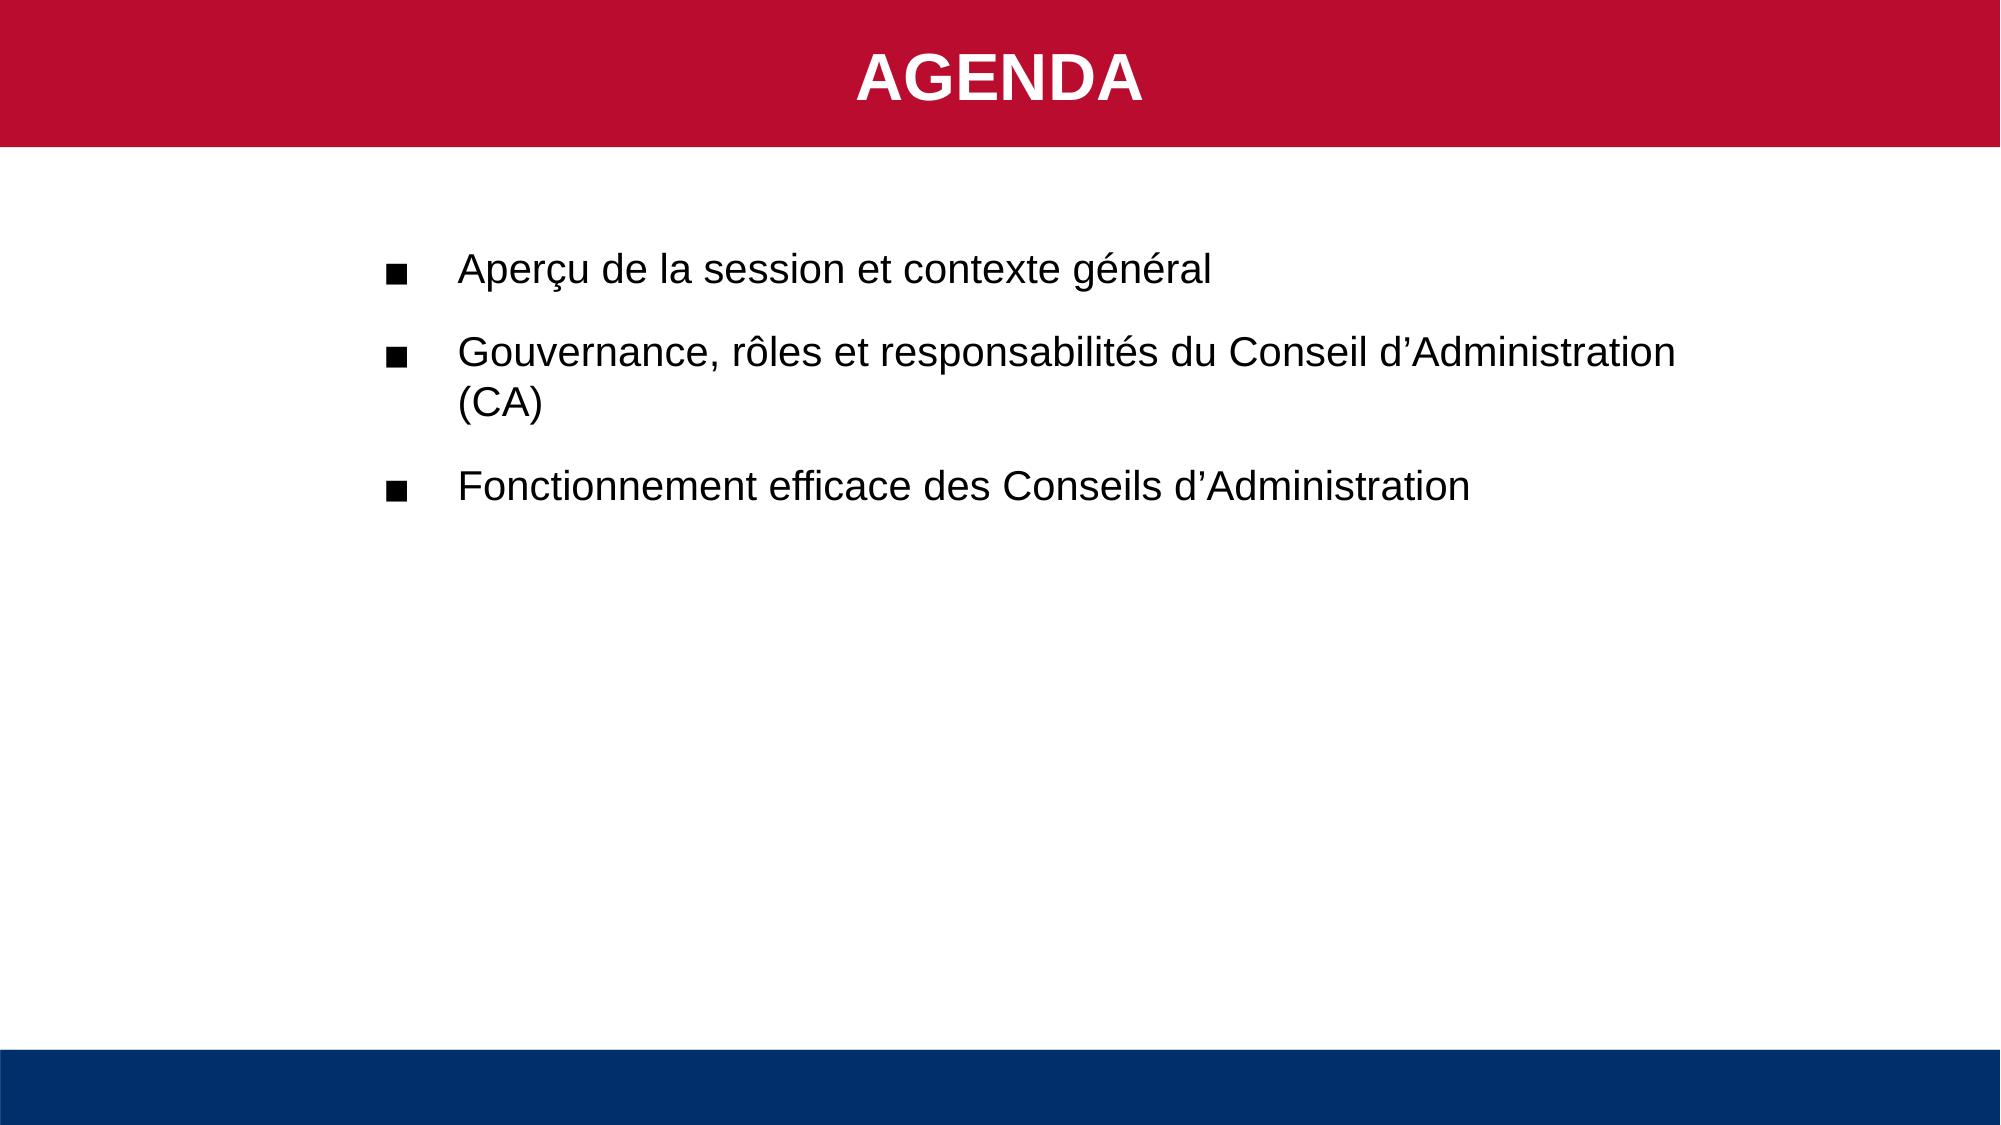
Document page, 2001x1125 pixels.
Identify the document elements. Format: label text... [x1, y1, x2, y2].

text_box AGENDA [0, 0, 2000, 148]
text_box Aperçu de la session et contexte général Gouvernance, rôles et responsabilités du Conseil d’Administration (CA) Fonctionnement efficace des Conseils d’Administration [362, 221, 1737, 696]
